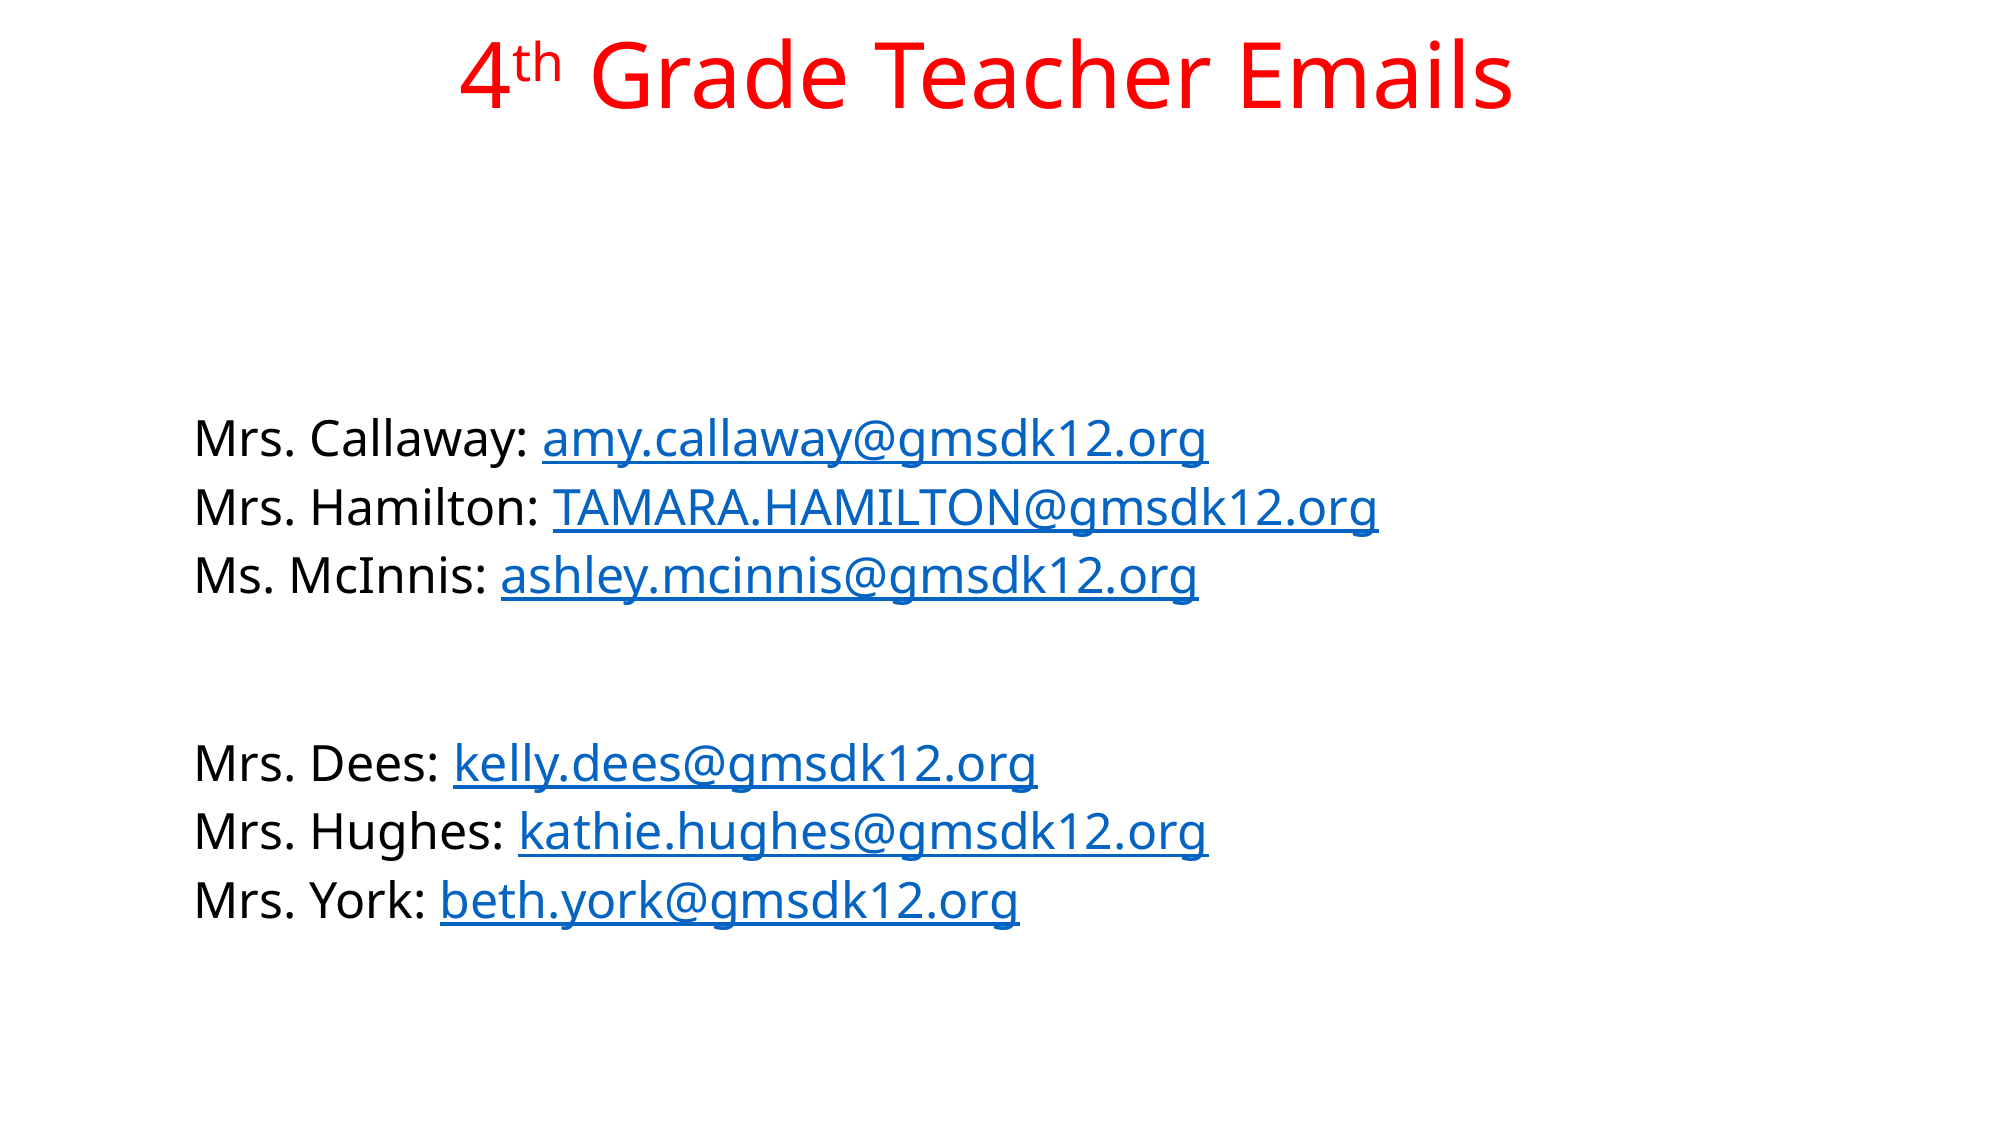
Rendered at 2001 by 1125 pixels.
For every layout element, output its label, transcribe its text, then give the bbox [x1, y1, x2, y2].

text_box Mrs. Callaway: amy.callaway@gmsdk12.org Mrs. Hamilton: TAMARA.HAMILTON@gmsdk12.org Ms. McInnis: ashley.mcinnis@gmsdk12.org Mrs. Dees: kelly.dees@gmsdk12.org Mrs. Hughes: kathie.hughes@gmsdk12.org Mrs. York: beth.york@gmsdk12.org [178, 399, 1872, 1064]
text_box 4th Grade Teacher Emails [249, 22, 1750, 157]
